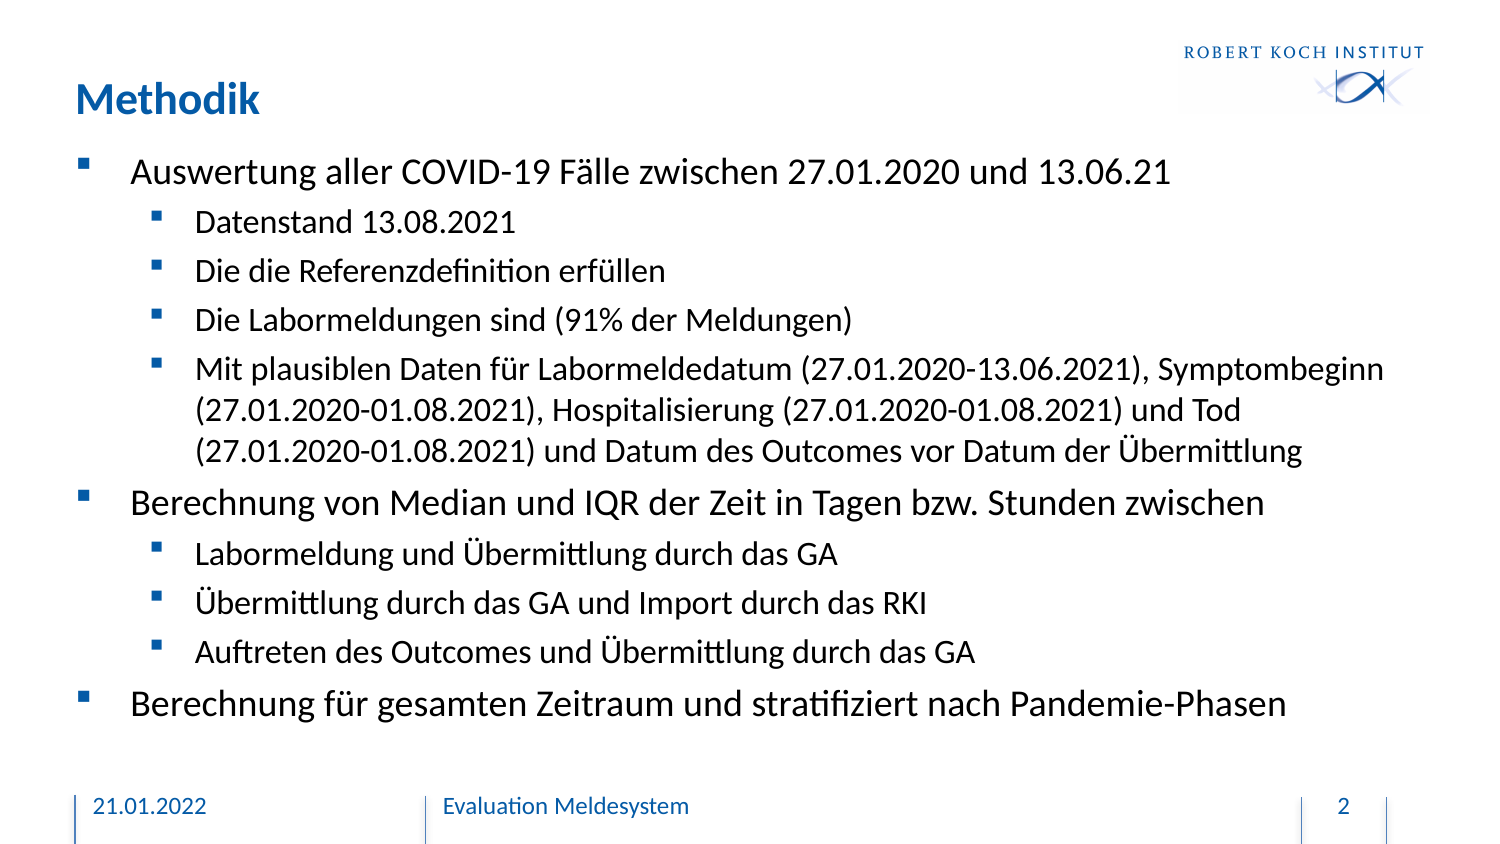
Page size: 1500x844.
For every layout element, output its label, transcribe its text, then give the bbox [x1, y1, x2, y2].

list Auswertung aller COVID-19 Fälle zwischen 27.01.2020 und 13.06.21 Datenstand 13.08.2021 Die die Referenzdefinition erfüllen Die Labormeldungen sind (91% der Meldungen) Mit plausiblen Daten für Labormeldedatum (27.01.2020-13.06.2021), Symptombeginn (27.01.2020-01.08.2021), Hospitalisierung (27.01.2020-01.08.2021) und Tod (27.01.2020-01.08.2021) und Datum des Outcomes vor Datum der Übermittlung Berechnung von Median und IQR der Zeit in Tagen bzw. Stunden zwischen Labormeldung und Übermittlung durch das GA Übermittlung durch das GA und Import durch das RKI Auftreten des Outcomes und Übermittlung durch das GA Berechnung für gesamten Zeitraum und stratifiziert nach Pandemie-Phasen [75, 156, 1385, 767]
picture [1385, 40, 1430, 114]
title Methodik [75, 38, 1385, 156]
footer Evaluation Meldesystem [442, 782, 918, 827]
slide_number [92, 782, 398, 827]
slide_number 2 [1302, 782, 1385, 827]
